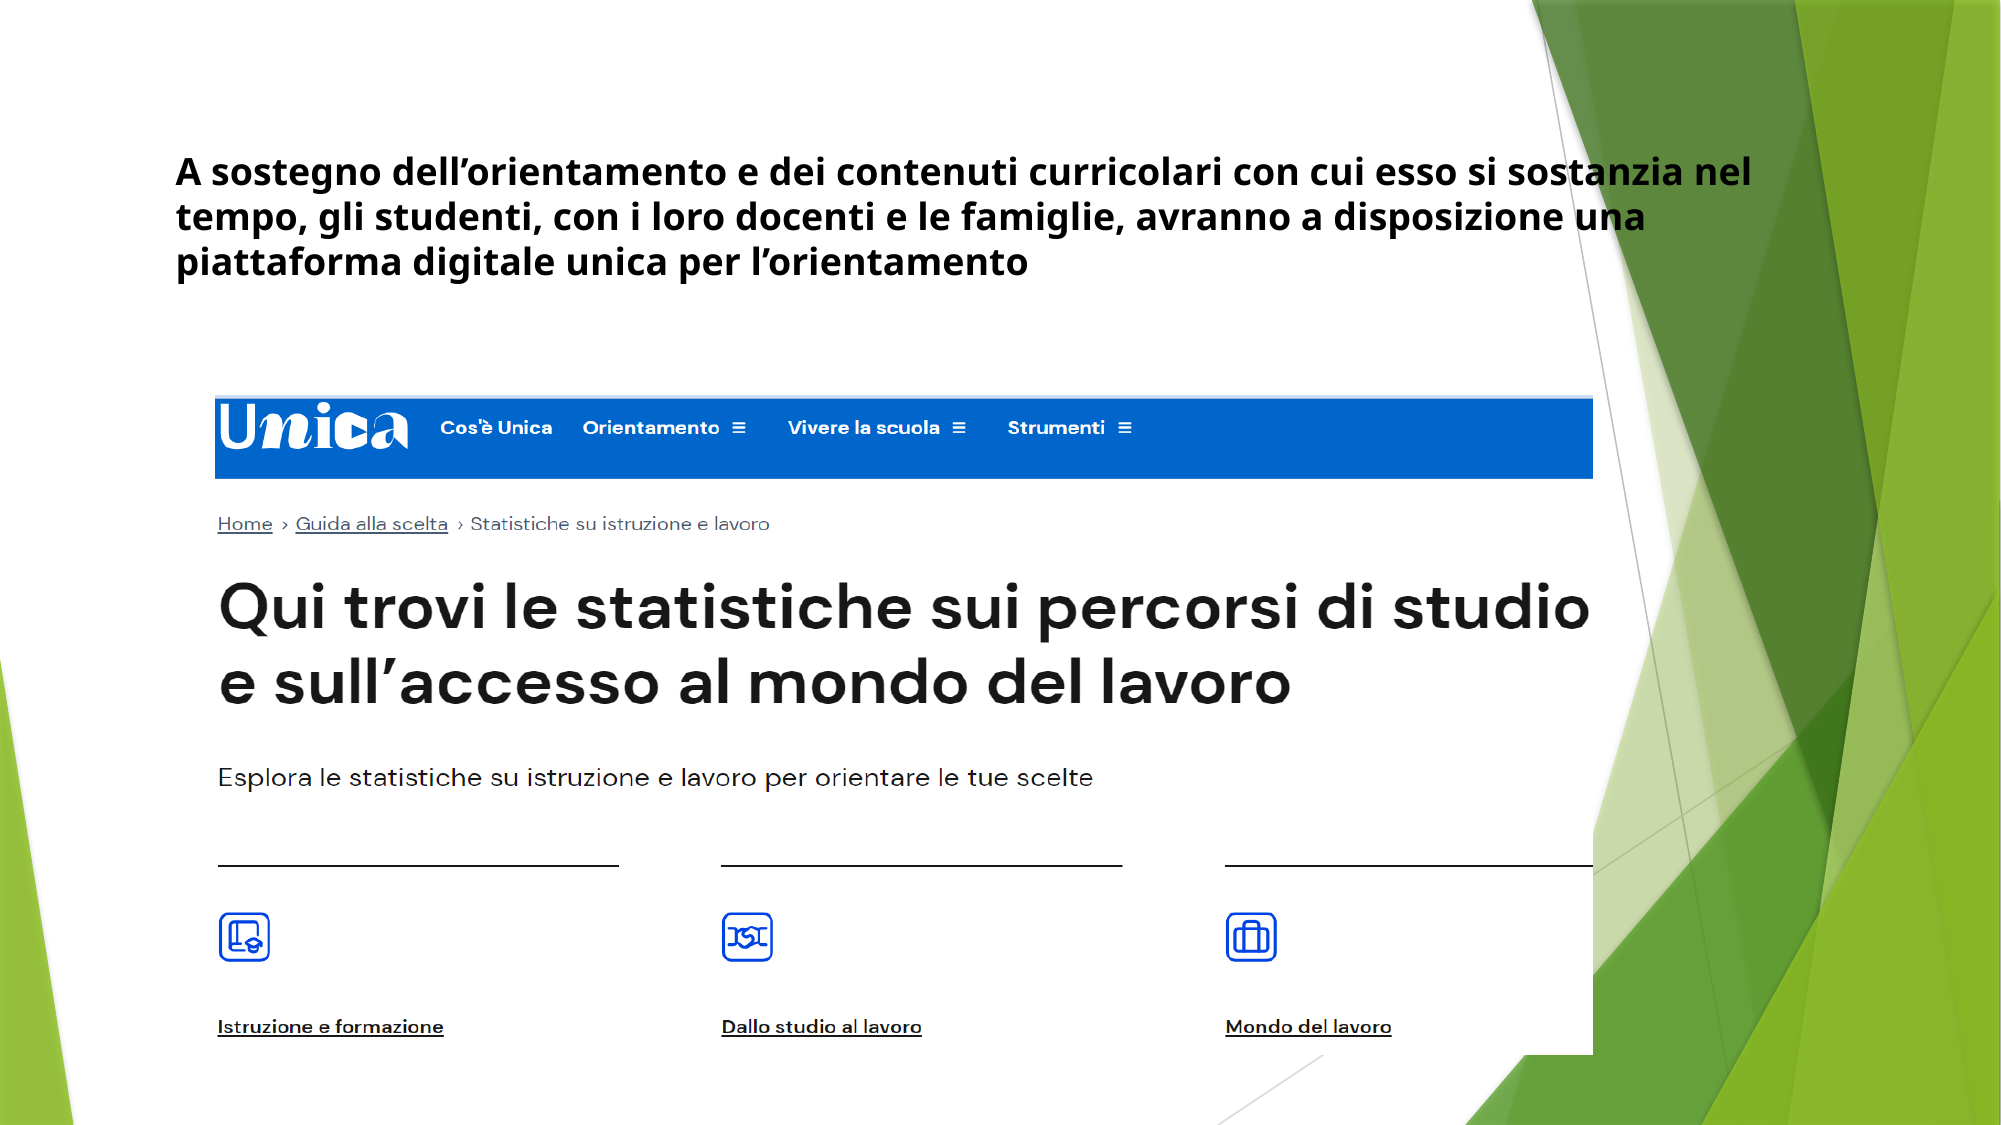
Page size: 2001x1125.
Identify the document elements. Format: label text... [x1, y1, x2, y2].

text_box [0, 31, 2000, 92]
text_box [24, 56, 2000, 117]
picture [214, 394, 1593, 1056]
text_box A sostegno dell’orientamento e dei contenuti curricolari con cui esso si sostanzia nel tempo, gli studenti, con i loro docenti e le famiglie, avranno a disposizione una piattaforma digitale unica per l’orientamento [160, 140, 1775, 291]
